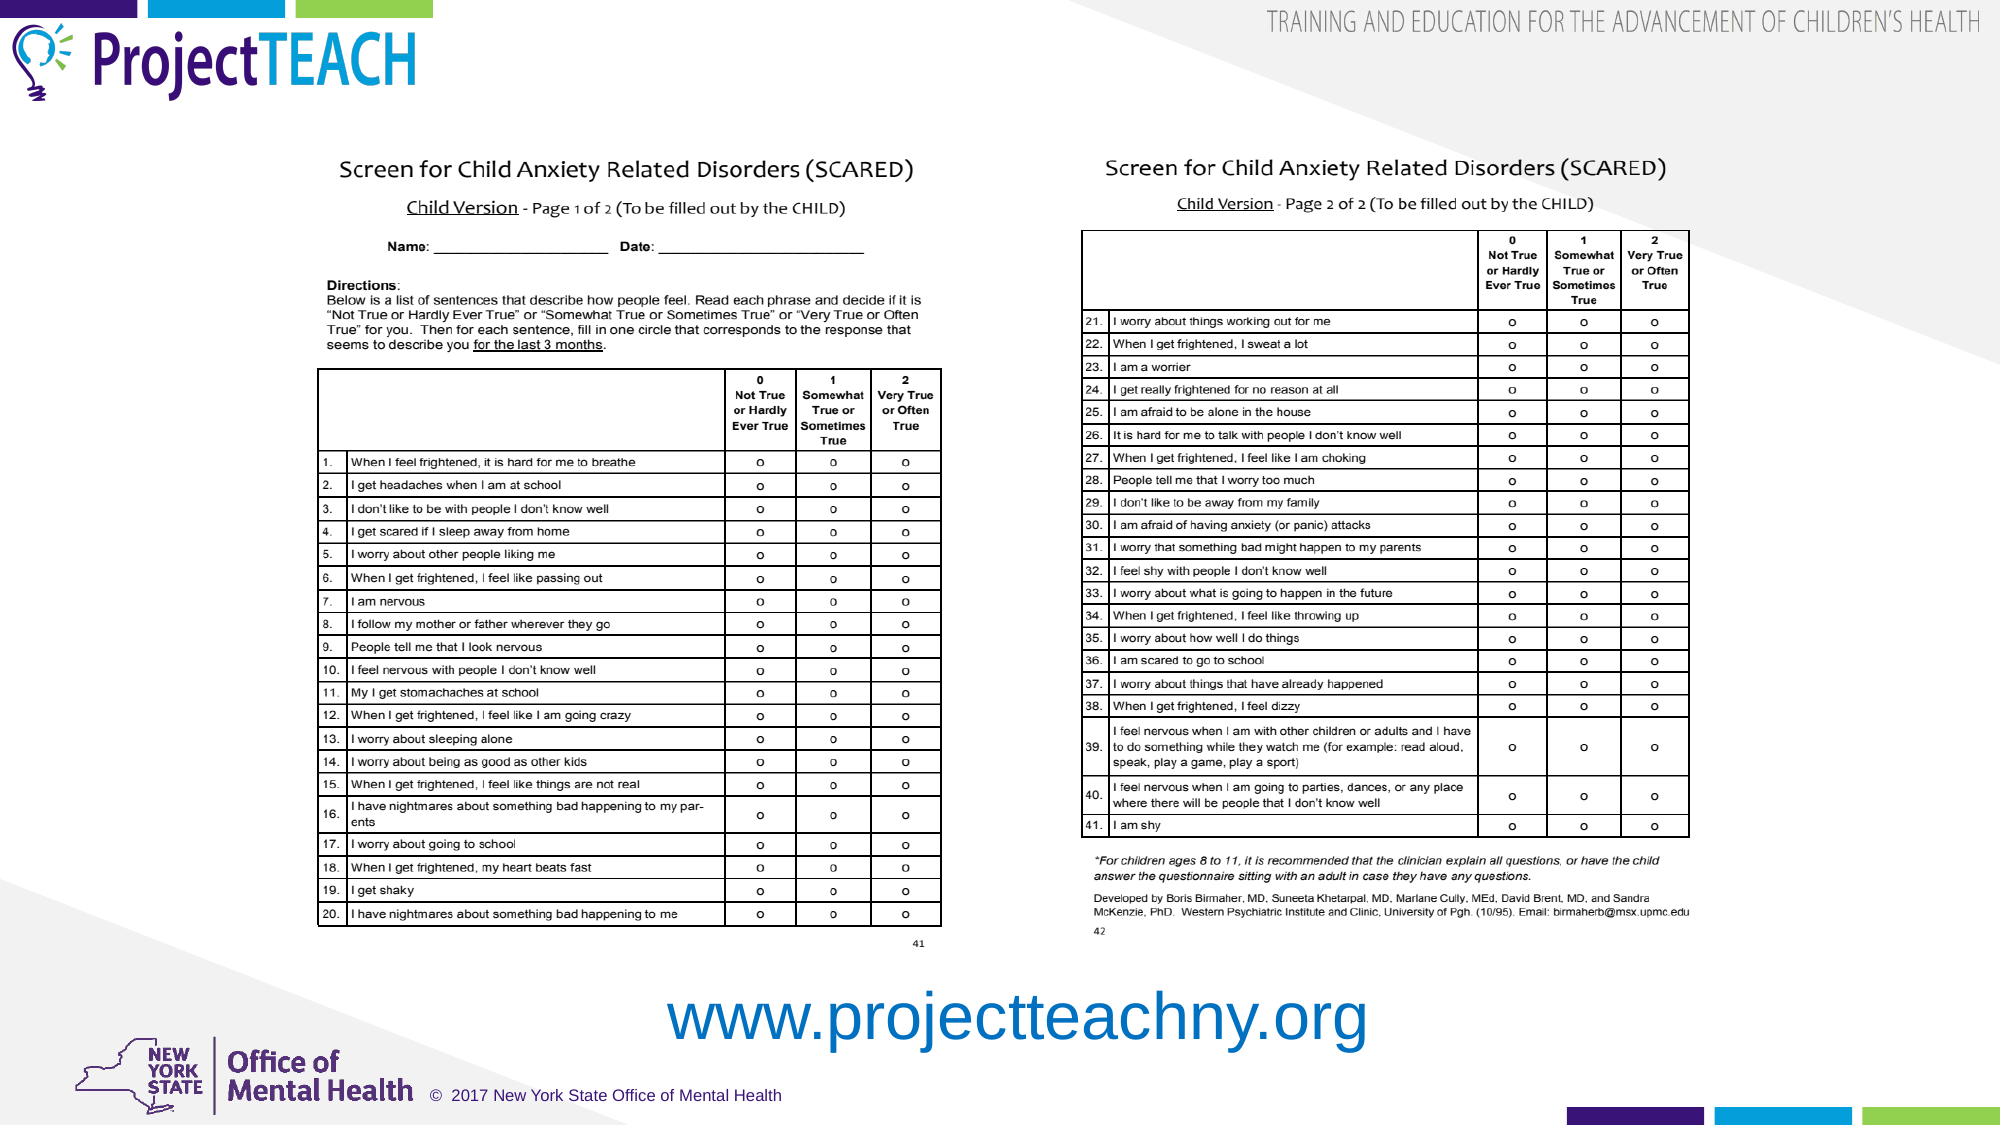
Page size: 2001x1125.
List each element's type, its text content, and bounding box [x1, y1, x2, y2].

picture [71, 1032, 417, 1119]
picture [12, 23, 1770, 989]
picture [1267, 10, 1979, 32]
title www.projectteachny.org [268, 976, 1770, 1062]
